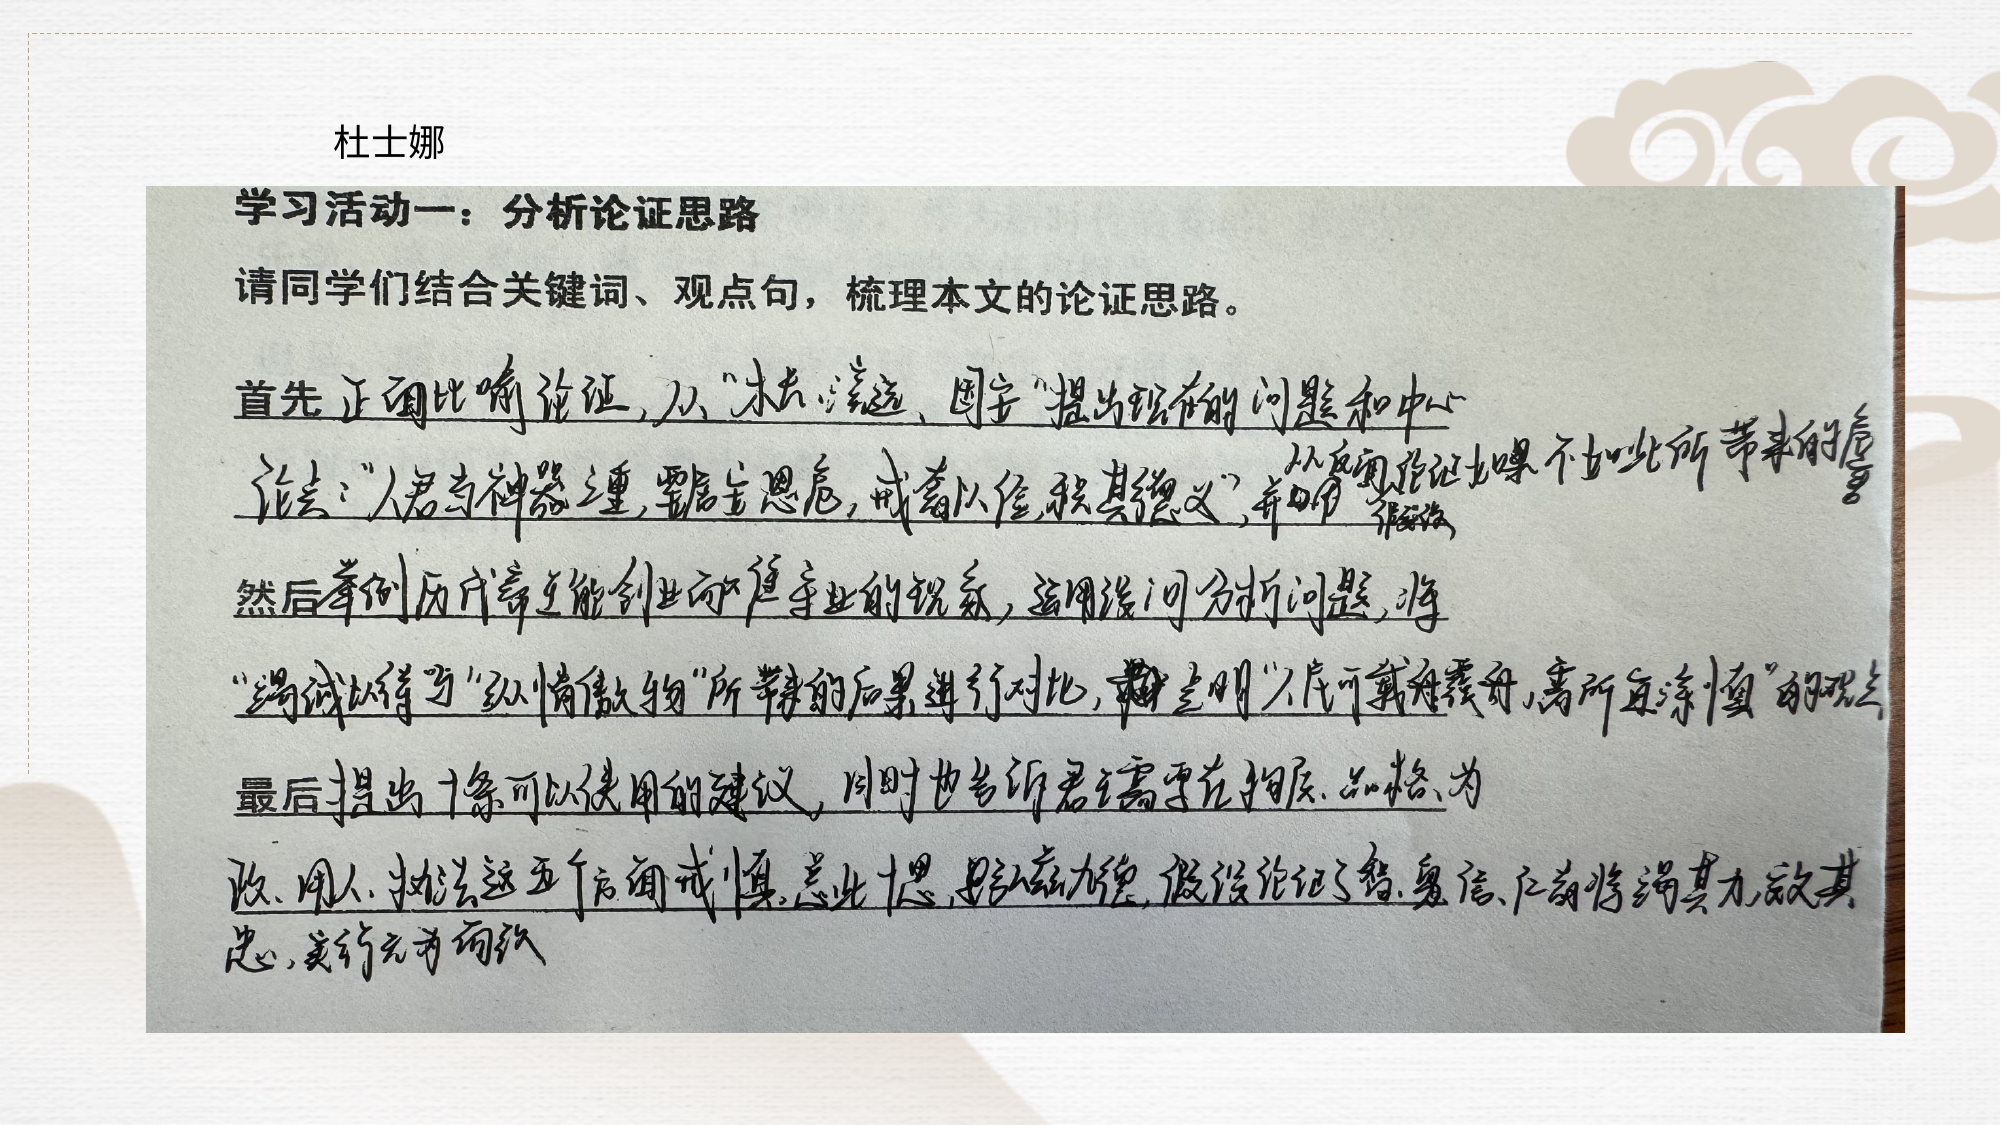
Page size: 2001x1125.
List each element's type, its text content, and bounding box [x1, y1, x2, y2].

picture [0, 0, 2001, 1125]
text_box 杜士娜 [318, 111, 602, 172]
